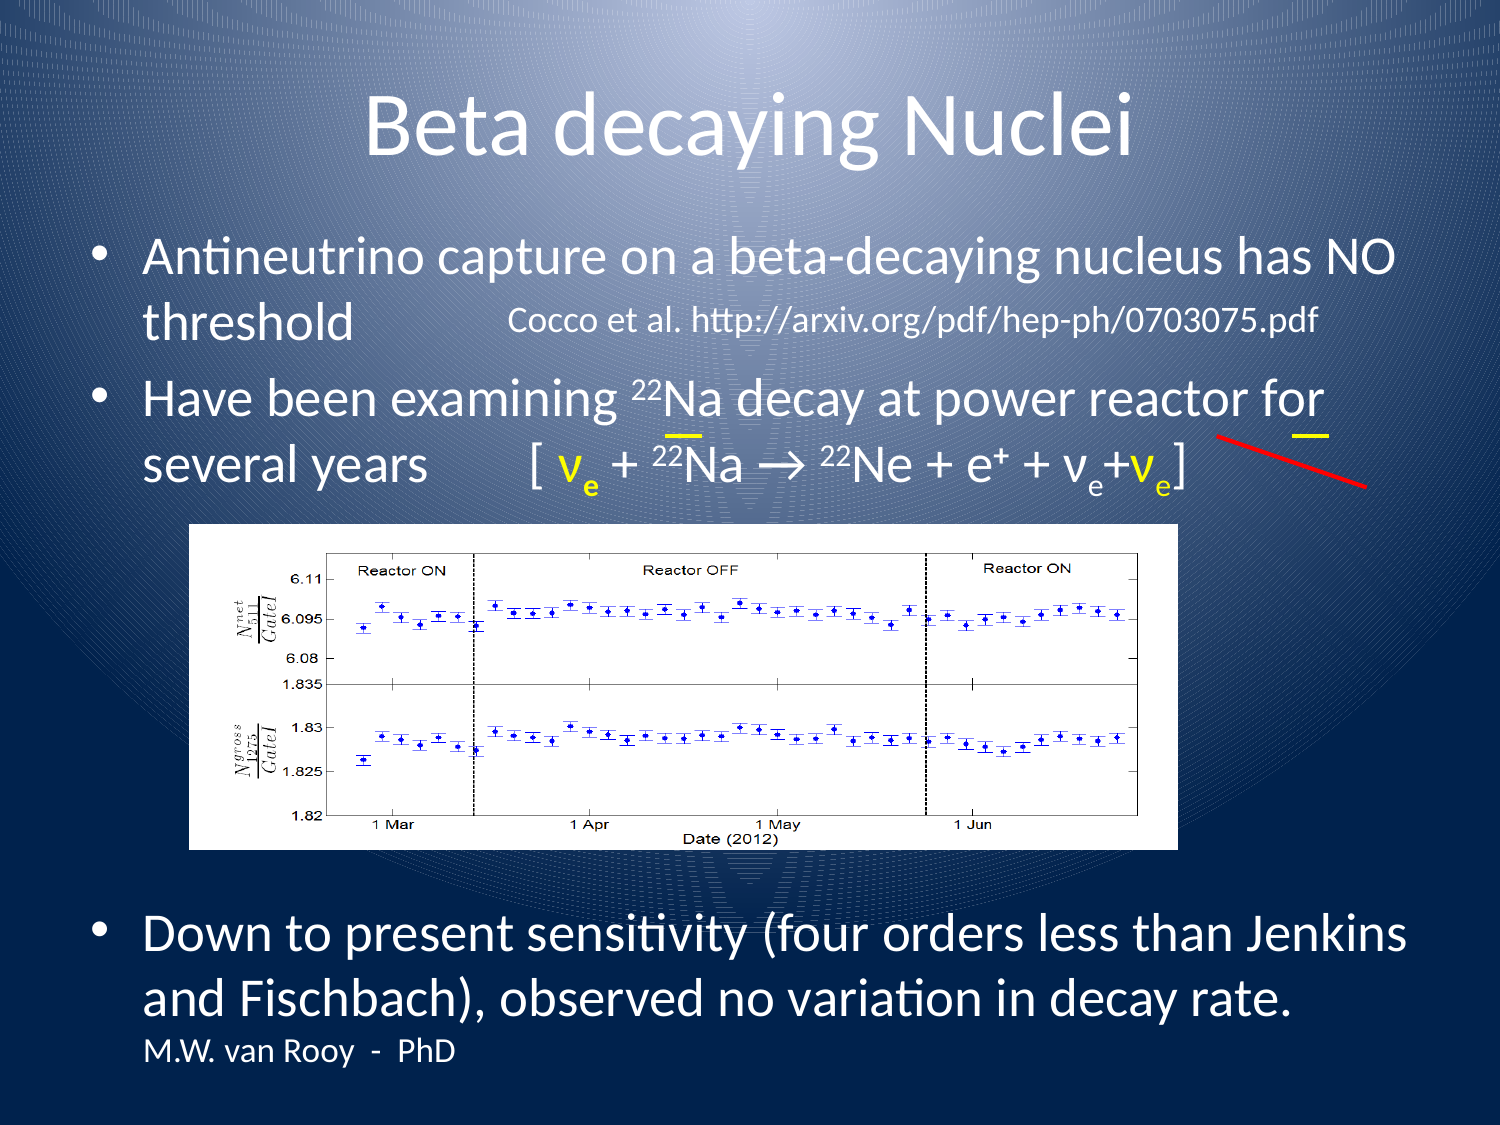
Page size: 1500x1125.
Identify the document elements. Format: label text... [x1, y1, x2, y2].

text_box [1216, 435, 1367, 488]
text_box Cocco et al. http://arxiv.org/pdf/hep-ph/0703075.pdf [492, 287, 1335, 348]
title Beta decaying Nuclei [75, 24, 1425, 212]
picture [189, 524, 1178, 851]
list Antineutrino capture on a beta-decaying nucleus has NO threshold Have been examining 22Na decay at power reactor for several years [ νe + 22Na → 22Ne + e+ + νe+νe] Down to present sensitivity (four orders less than Jenkins and Fischbach), observed no variation in decay rate. M.W. van Rooy - PhD [75, 212, 1425, 1100]
